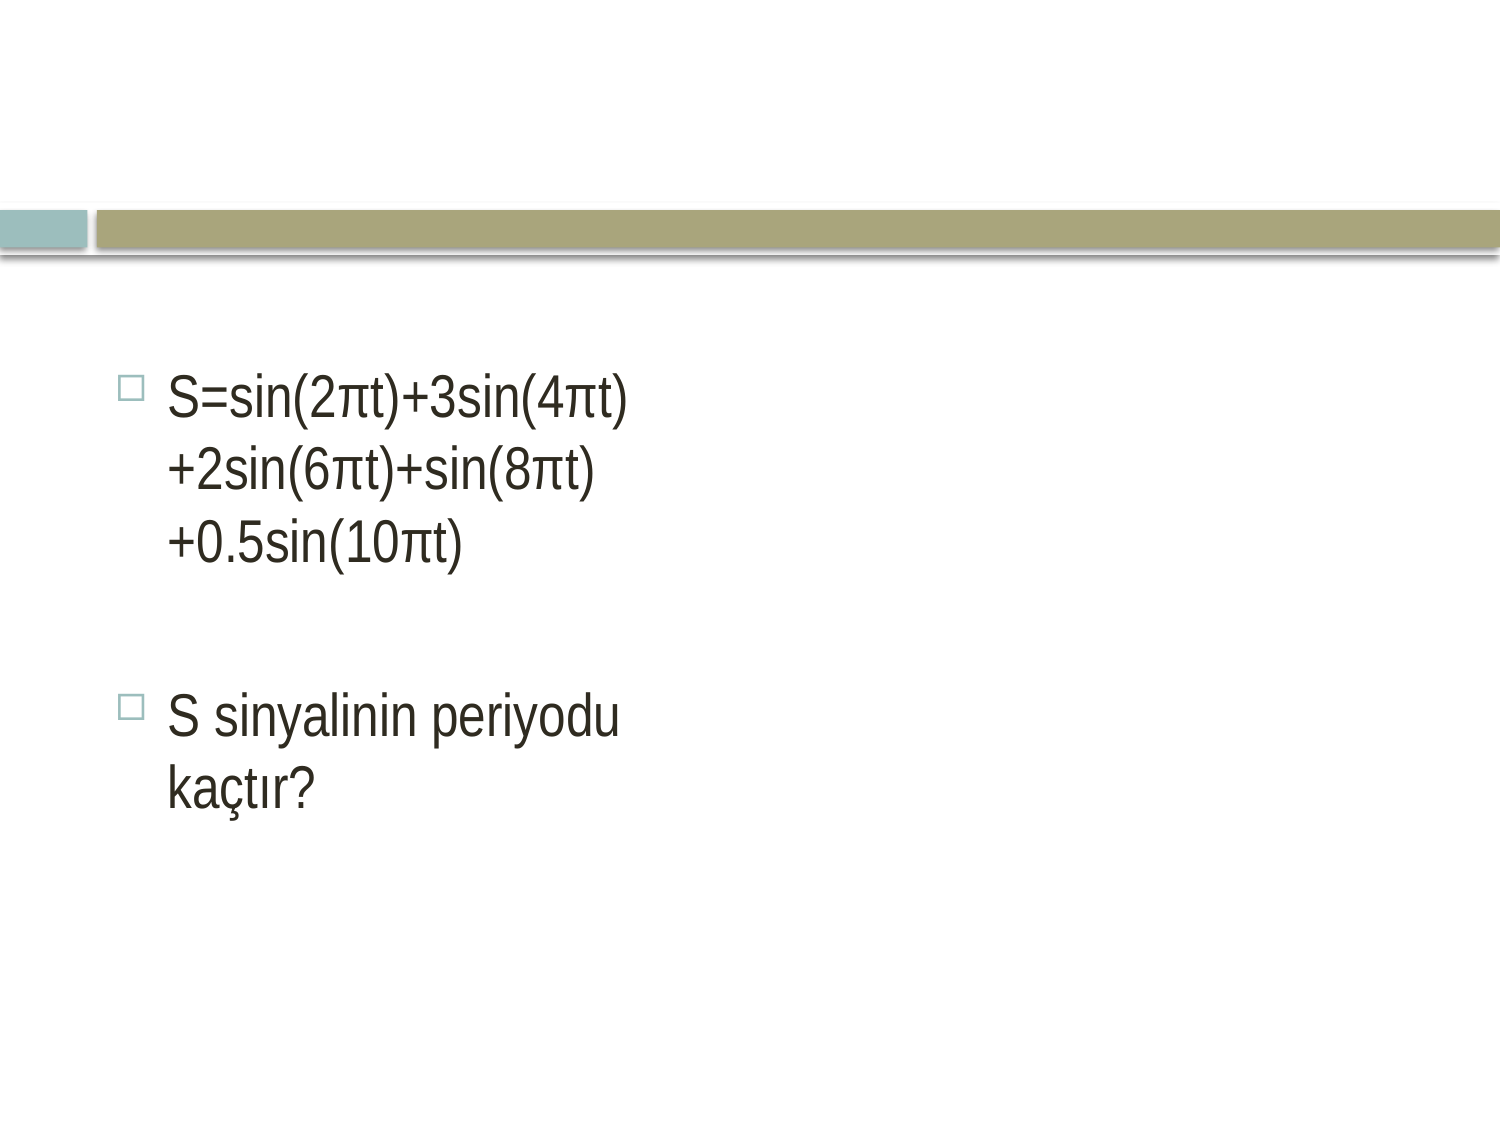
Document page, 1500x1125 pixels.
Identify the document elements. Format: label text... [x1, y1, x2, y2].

list S=sin(2πt)+3sin(4πt)+2sin(6πt)+sin(8πt)+0.5sin(10πt) S sinyalinin periyodu kaçtır? [100, 262, 653, 1000]
